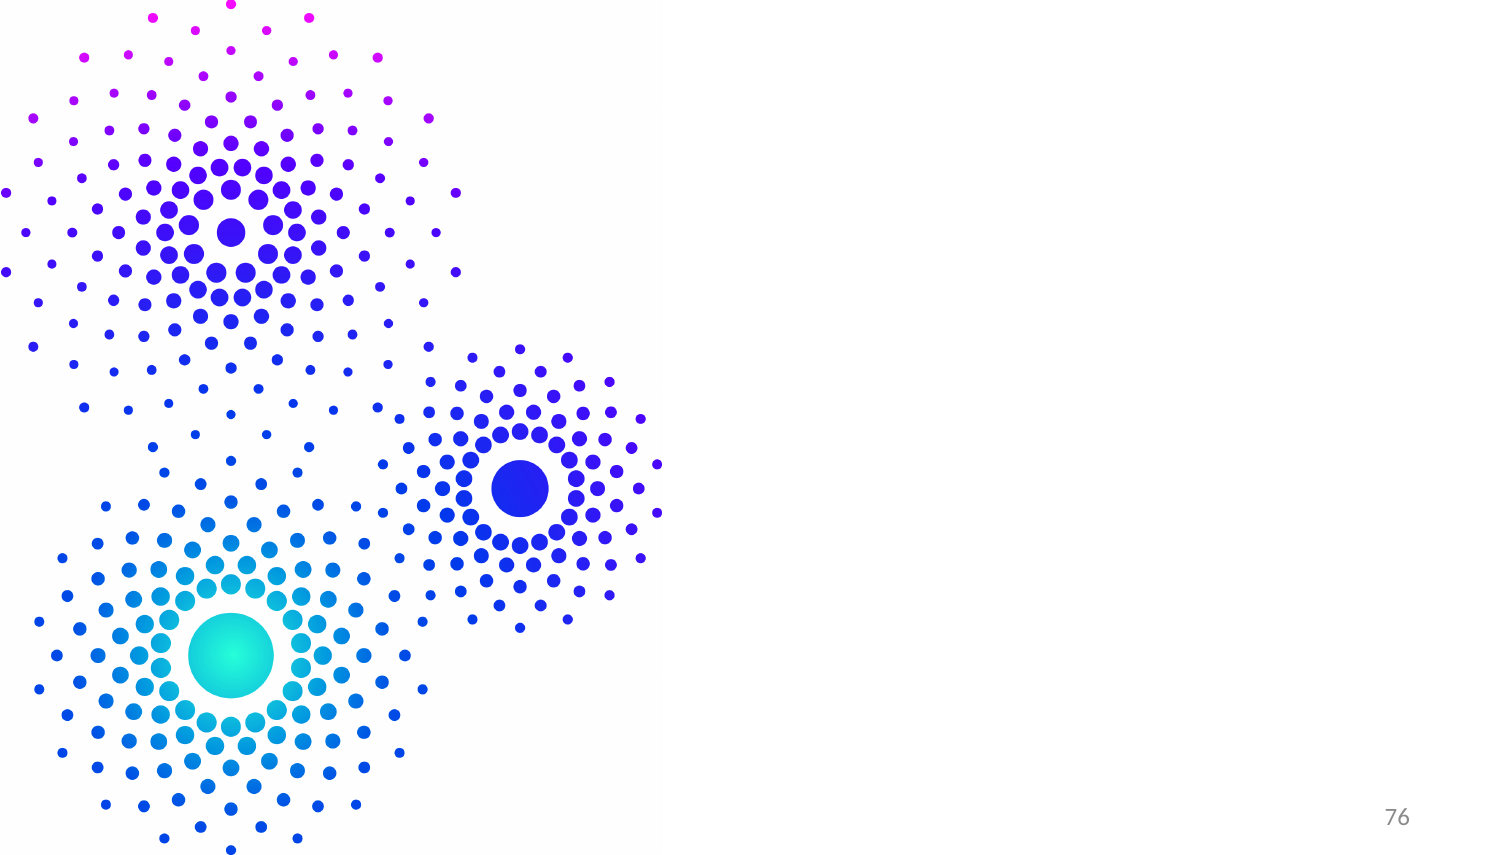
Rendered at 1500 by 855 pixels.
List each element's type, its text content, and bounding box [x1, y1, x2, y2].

picture [1, 0, 662, 855]
slide_number 76 [1074, 792, 1425, 838]
